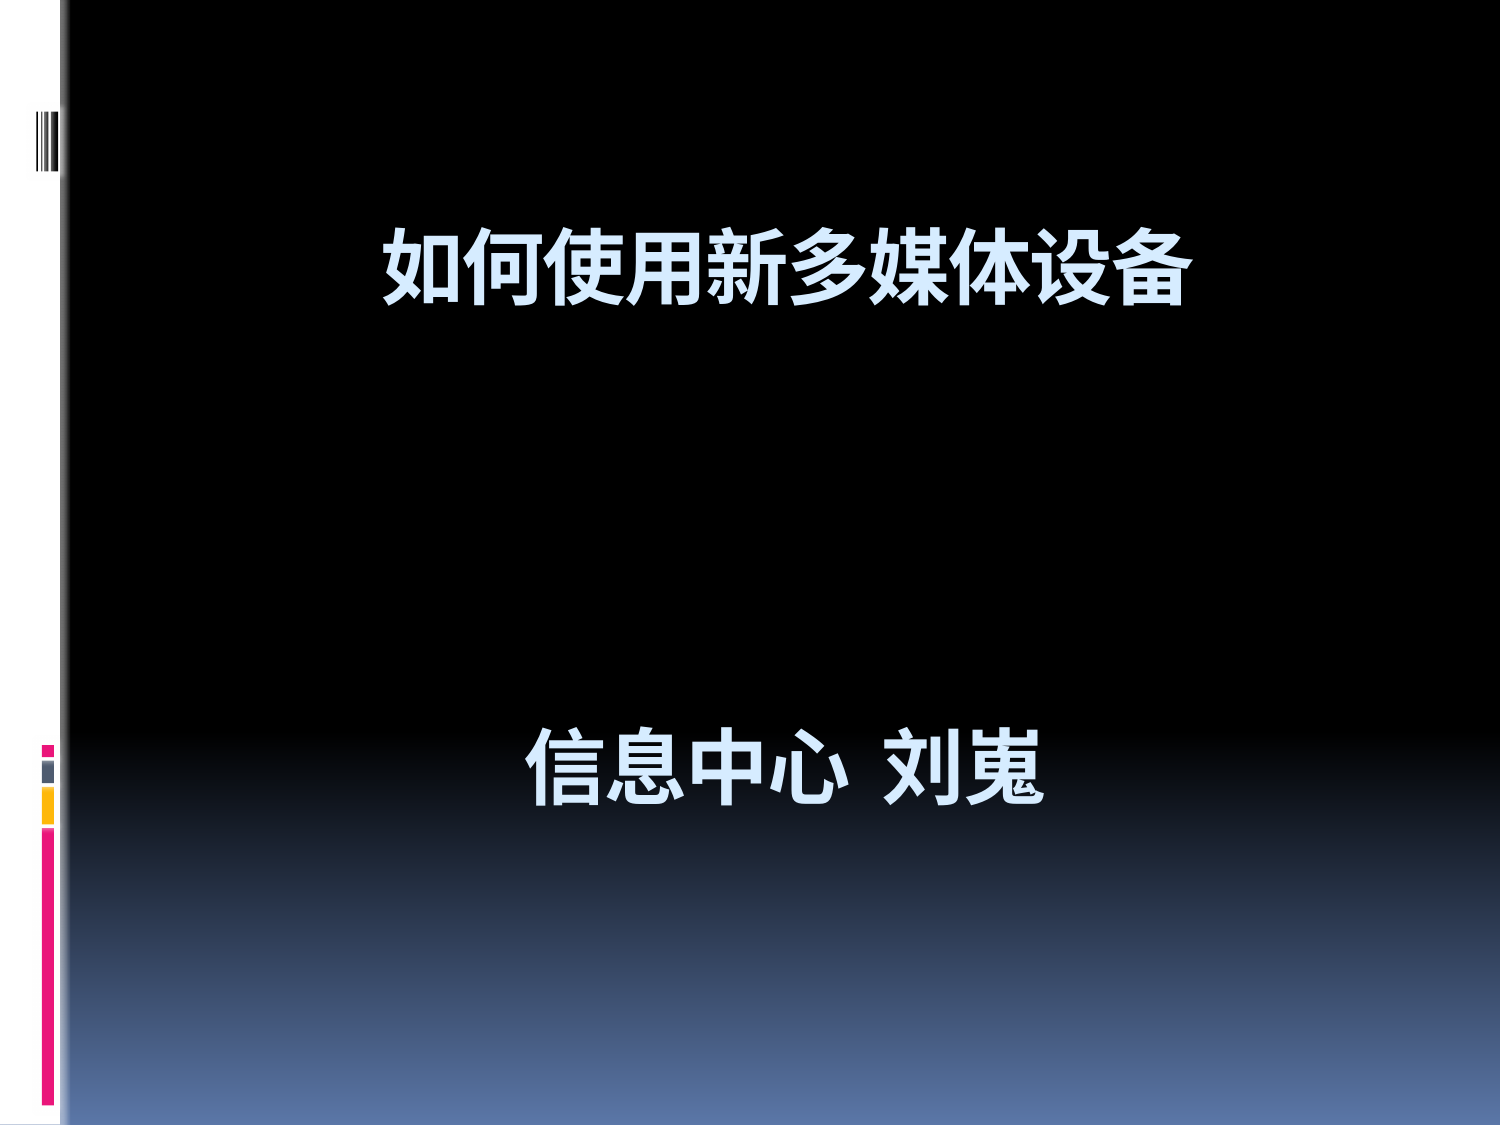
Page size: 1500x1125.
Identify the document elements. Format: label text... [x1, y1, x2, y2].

title 如何使用新多媒体设备 [150, 208, 1425, 359]
text_box 信息中心 刘嵬 [147, 707, 1423, 858]
